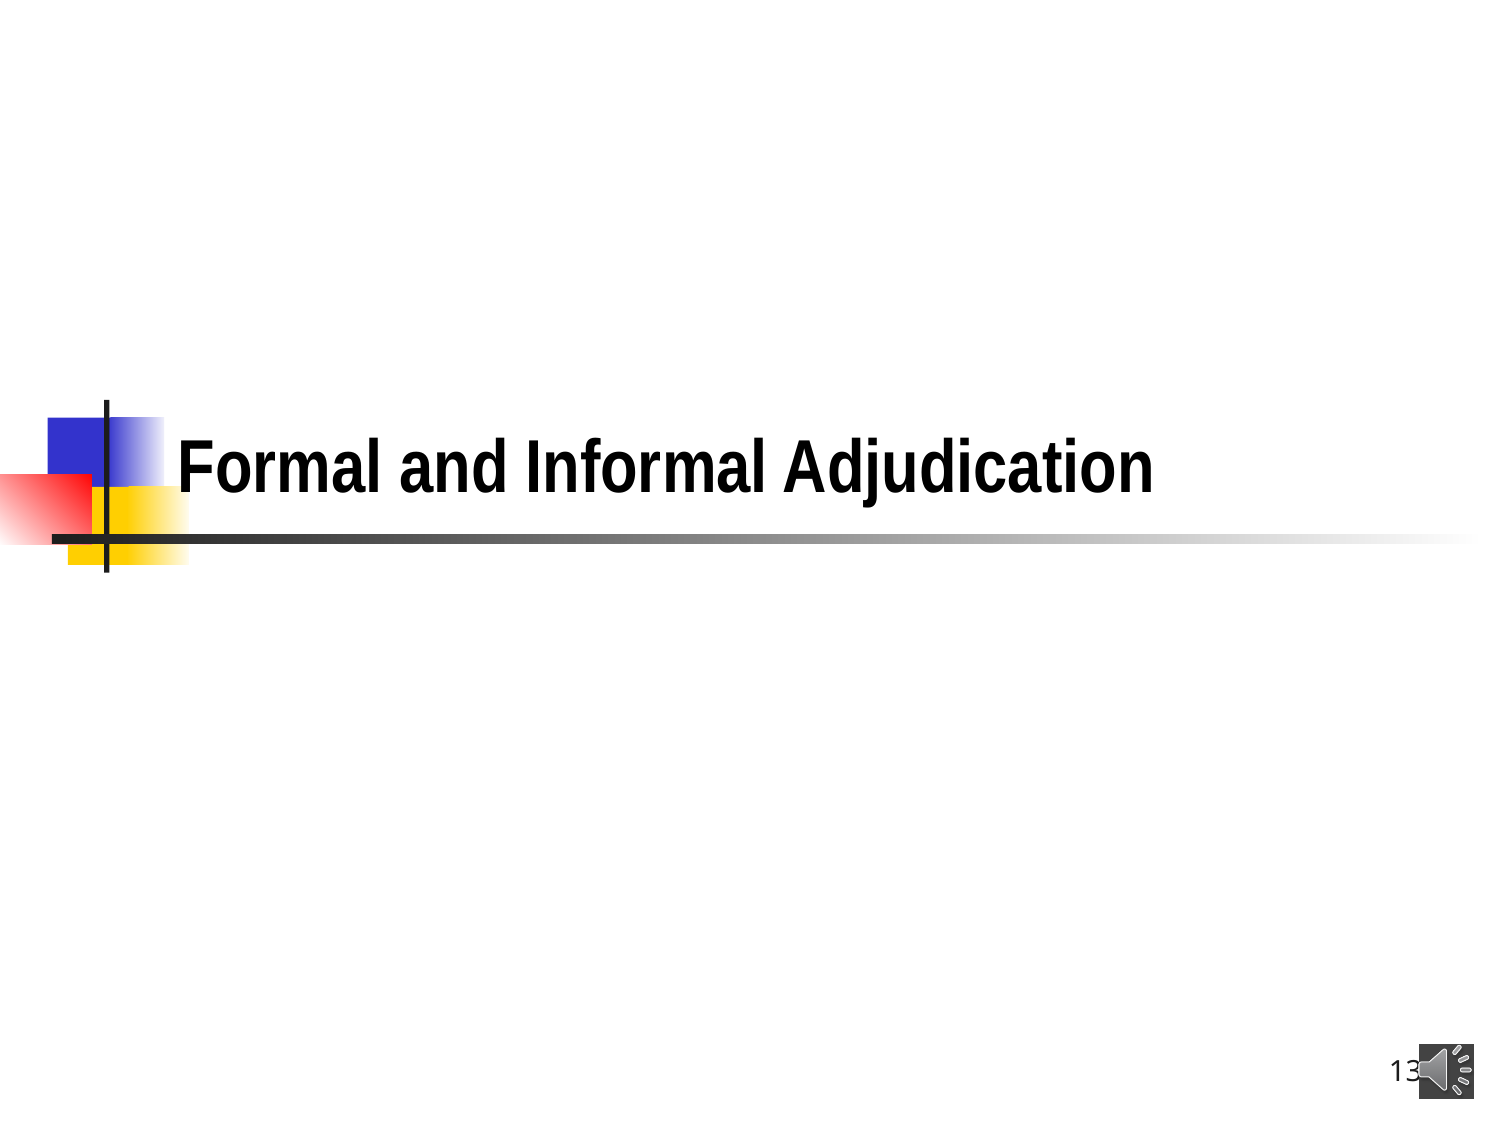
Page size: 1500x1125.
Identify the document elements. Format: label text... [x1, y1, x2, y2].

picture [1417, 1042, 1476, 1101]
slide_number 13 [1125, 1025, 1438, 1100]
title Formal and Informal Adjudication [162, 275, 1438, 515]
